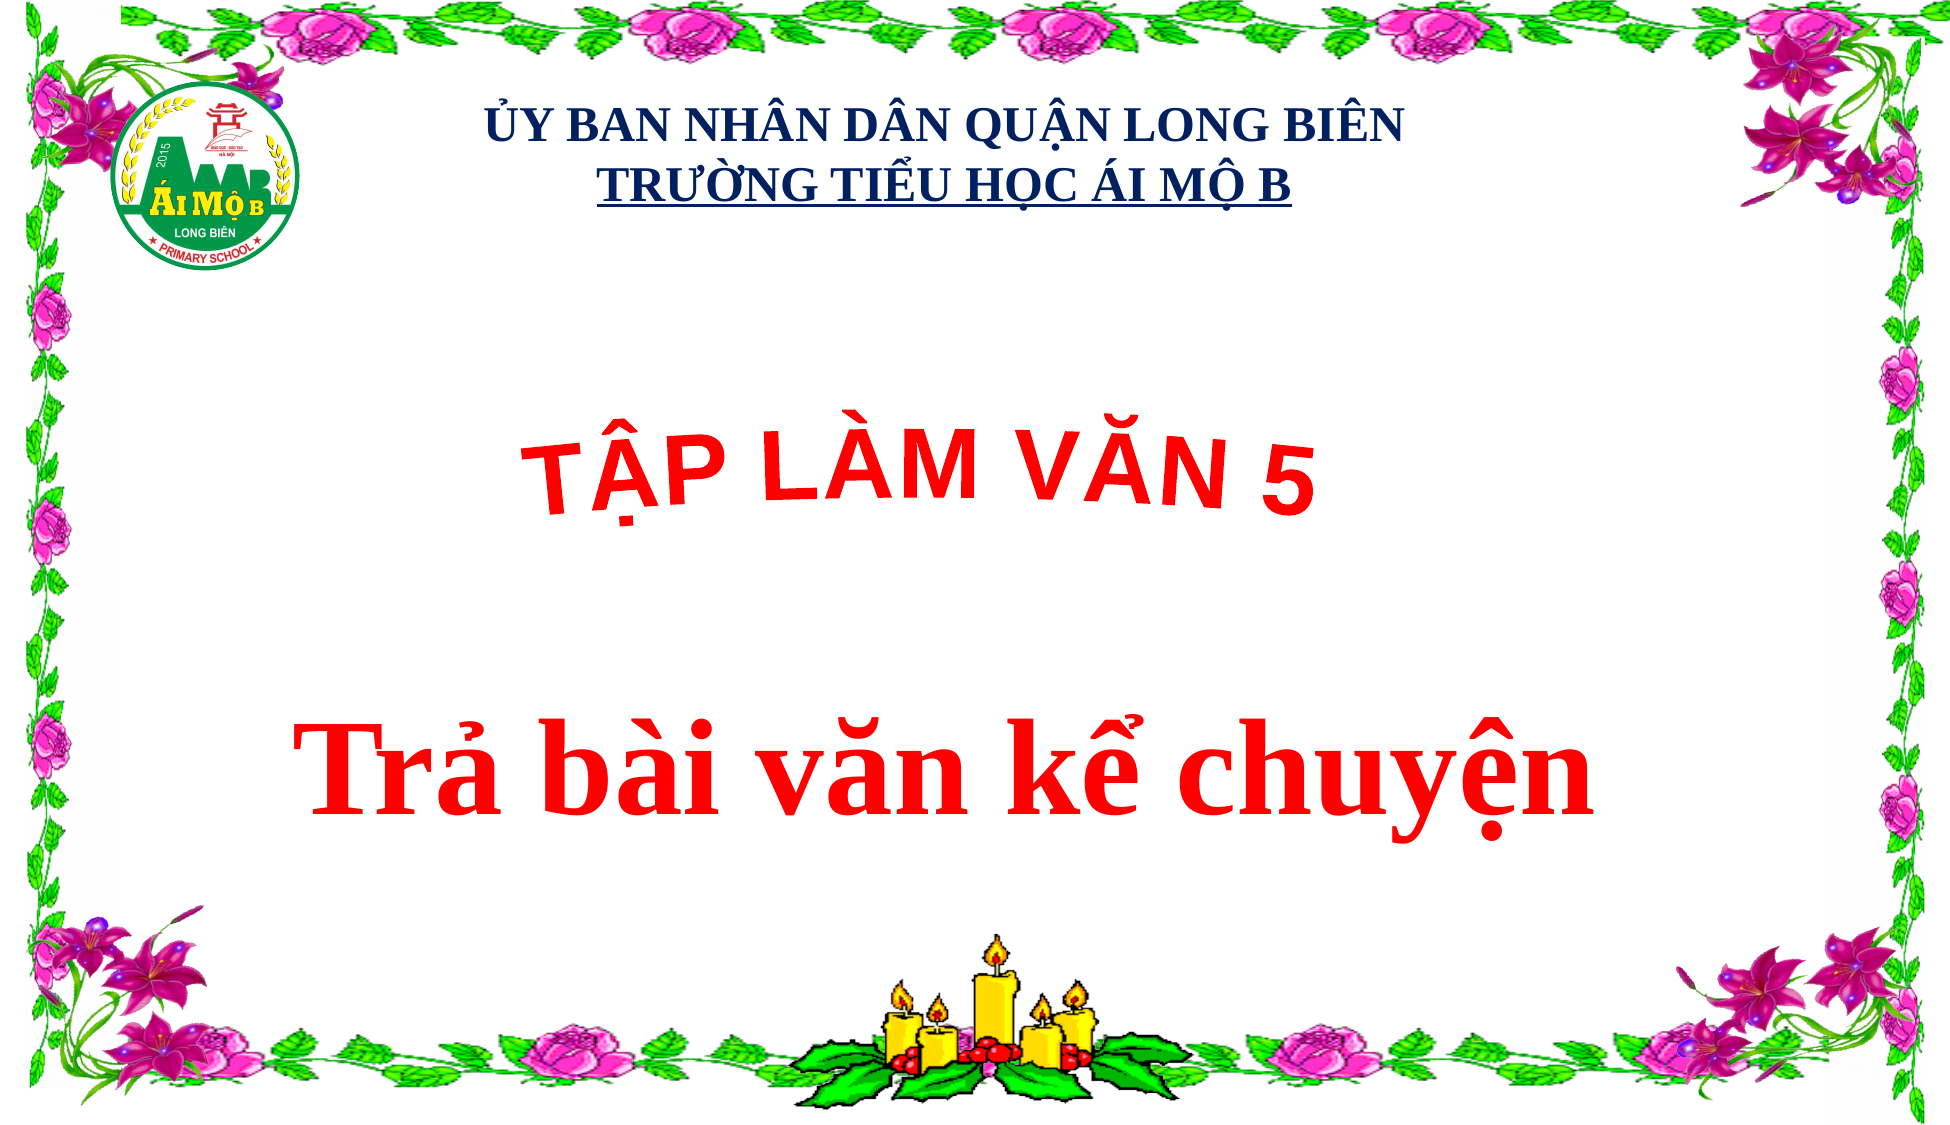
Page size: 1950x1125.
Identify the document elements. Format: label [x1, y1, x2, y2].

text_box [0, 0, 1950, 1125]
picture [109, 80, 300, 271]
